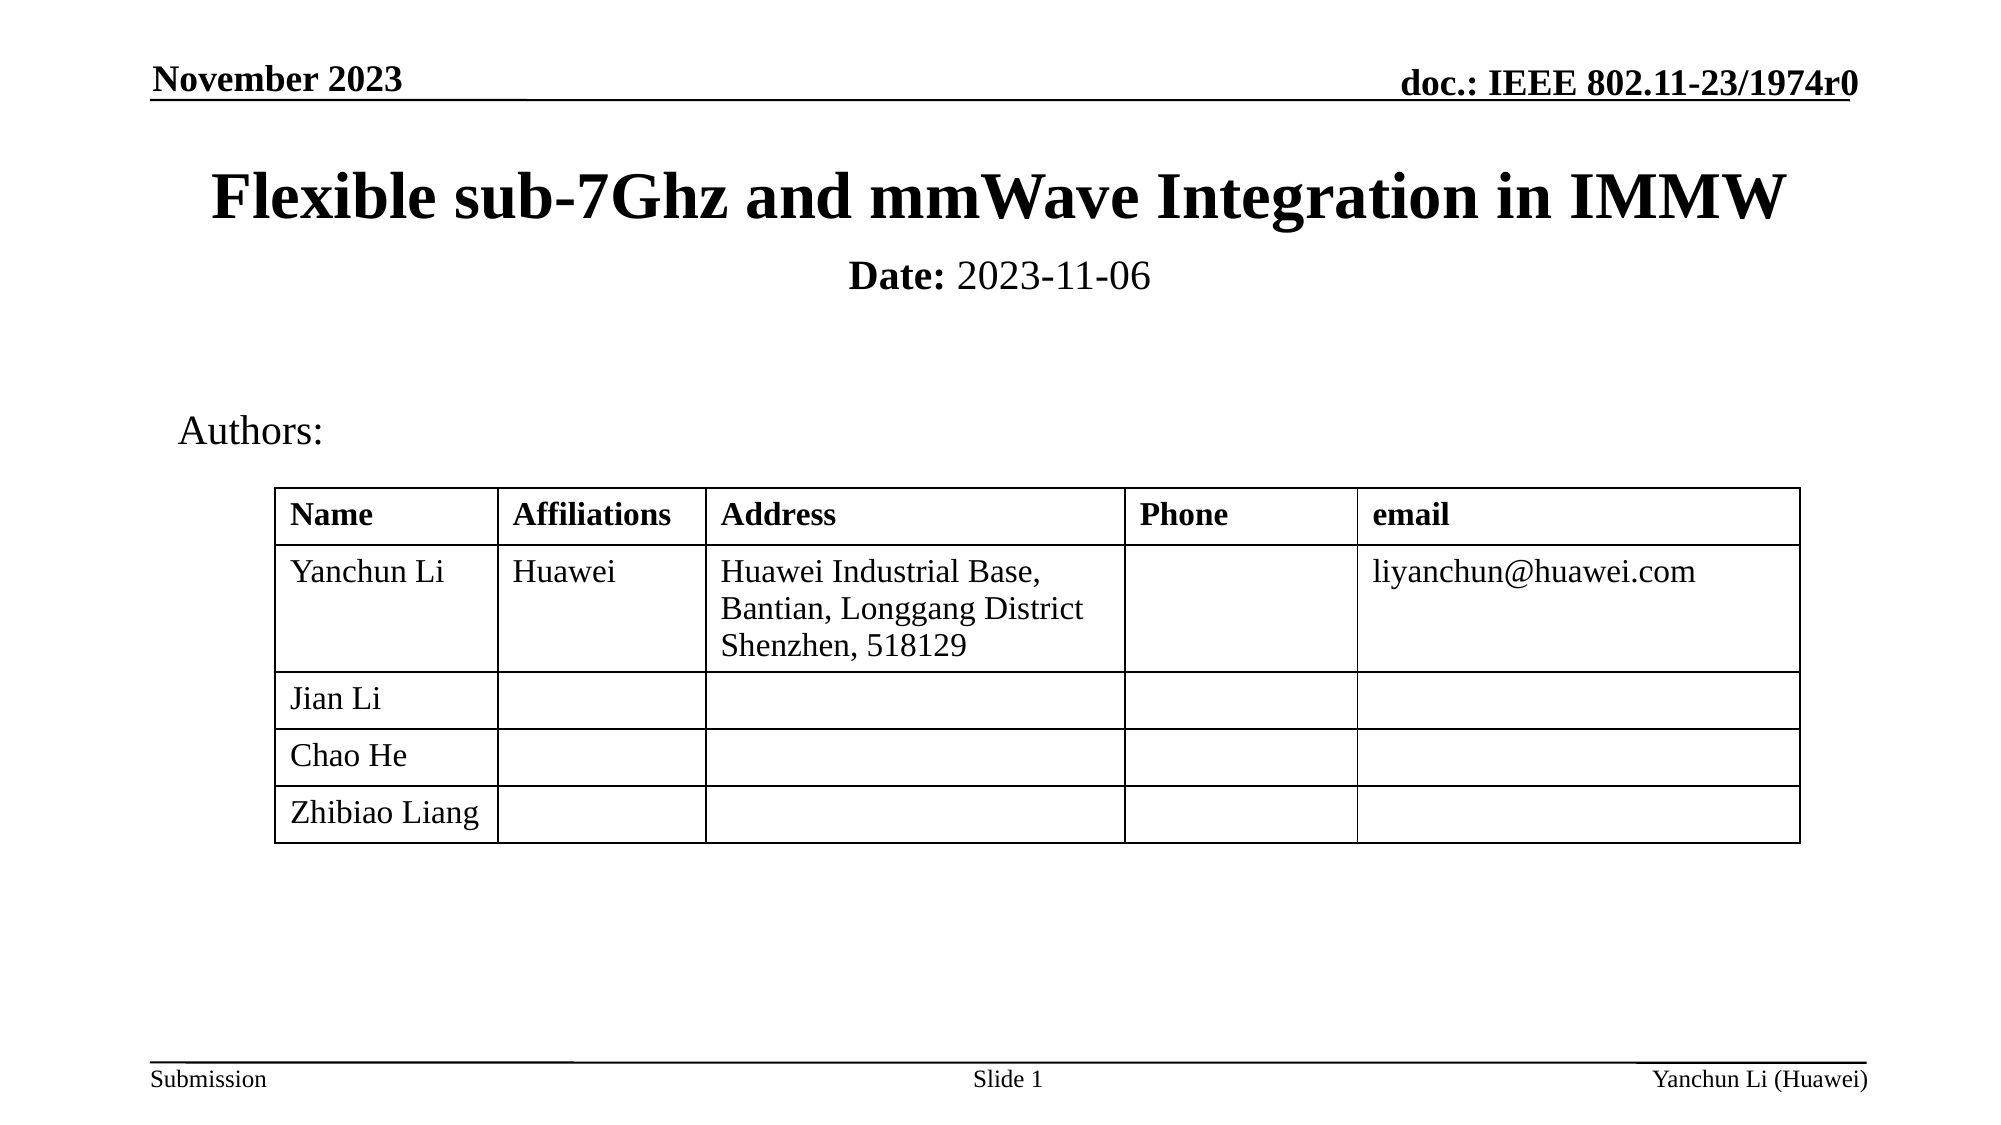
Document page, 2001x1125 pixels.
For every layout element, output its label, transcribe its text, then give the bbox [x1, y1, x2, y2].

table_cell [707, 673, 1124, 728]
table_cell liyanchun@huawei.com [1358, 546, 1799, 671]
table_cell Jian Li [276, 673, 497, 728]
table_header Affiliations [499, 489, 705, 544]
table_cell [499, 673, 705, 728]
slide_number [152, 54, 563, 100]
table_cell [707, 787, 1124, 842]
table_cell Huawei Industrial Base, Bantian, Longgang District Shenzhen, 518129 [707, 546, 1124, 671]
table_header Address [707, 489, 1124, 544]
table_cell [1126, 730, 1357, 785]
table_header email [1358, 489, 1799, 544]
subtitle Date: 2023-11-06 [299, 239, 1701, 319]
text_box Authors: [162, 395, 400, 458]
table_cell [1358, 673, 1799, 728]
table_cell [1126, 546, 1357, 671]
table_cell [1358, 730, 1799, 785]
table_cell [1358, 787, 1799, 842]
table_cell [707, 730, 1124, 785]
table_cell Chao He [276, 730, 497, 785]
slide_number Slide 1 [950, 1061, 1067, 1123]
table_cell [1126, 673, 1357, 728]
table_cell Yanchun Li [276, 546, 497, 671]
table_cell [1126, 787, 1357, 842]
table_cell Zhibiao Liang [276, 787, 497, 842]
title Flexible sub-7Ghz and mmWave Integration in IMMW [149, 70, 1851, 313]
table_header Name [276, 489, 497, 544]
table_header Phone [1126, 489, 1357, 544]
table_cell [499, 787, 705, 842]
table_cell Huawei [499, 546, 705, 671]
table_cell [499, 730, 705, 785]
footer Yanchun Li (Huawei) [1171, 1061, 1869, 1093]
